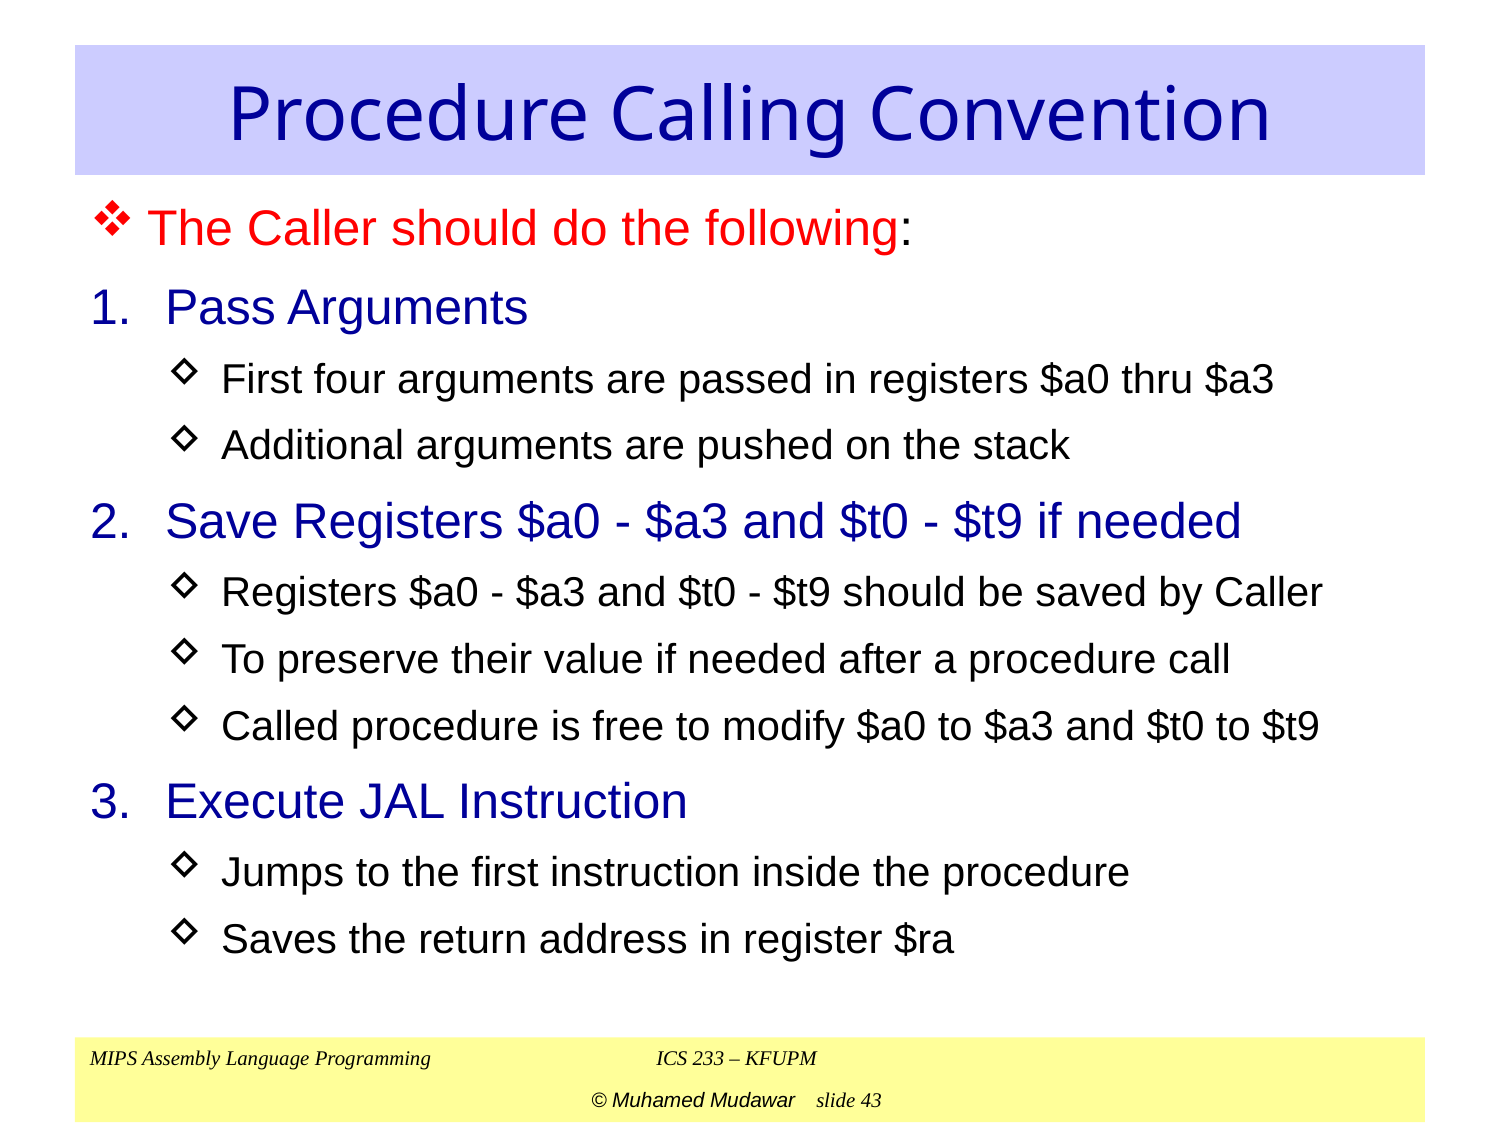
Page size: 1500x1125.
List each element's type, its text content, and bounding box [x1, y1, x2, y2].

title Procedure Calling Convention [75, 45, 1425, 175]
list The Caller should do the following: Pass Arguments First four arguments are passed in registers $a0 thru $a3 Additional arguments are pushed on the stack Save Registers $a0 - $a3 and $t0 - $t9 if needed Registers $a0 - $a3 and $t0 - $t9 should be saved by Caller To preserve their value if needed after a procedure call Called procedure is free to modify $a0 to $a3 and $t0 to $t9 Execute JAL Instruction Jumps to the first instruction inside the procedure Saves the return address in register $ra [75, 187, 1425, 1032]
